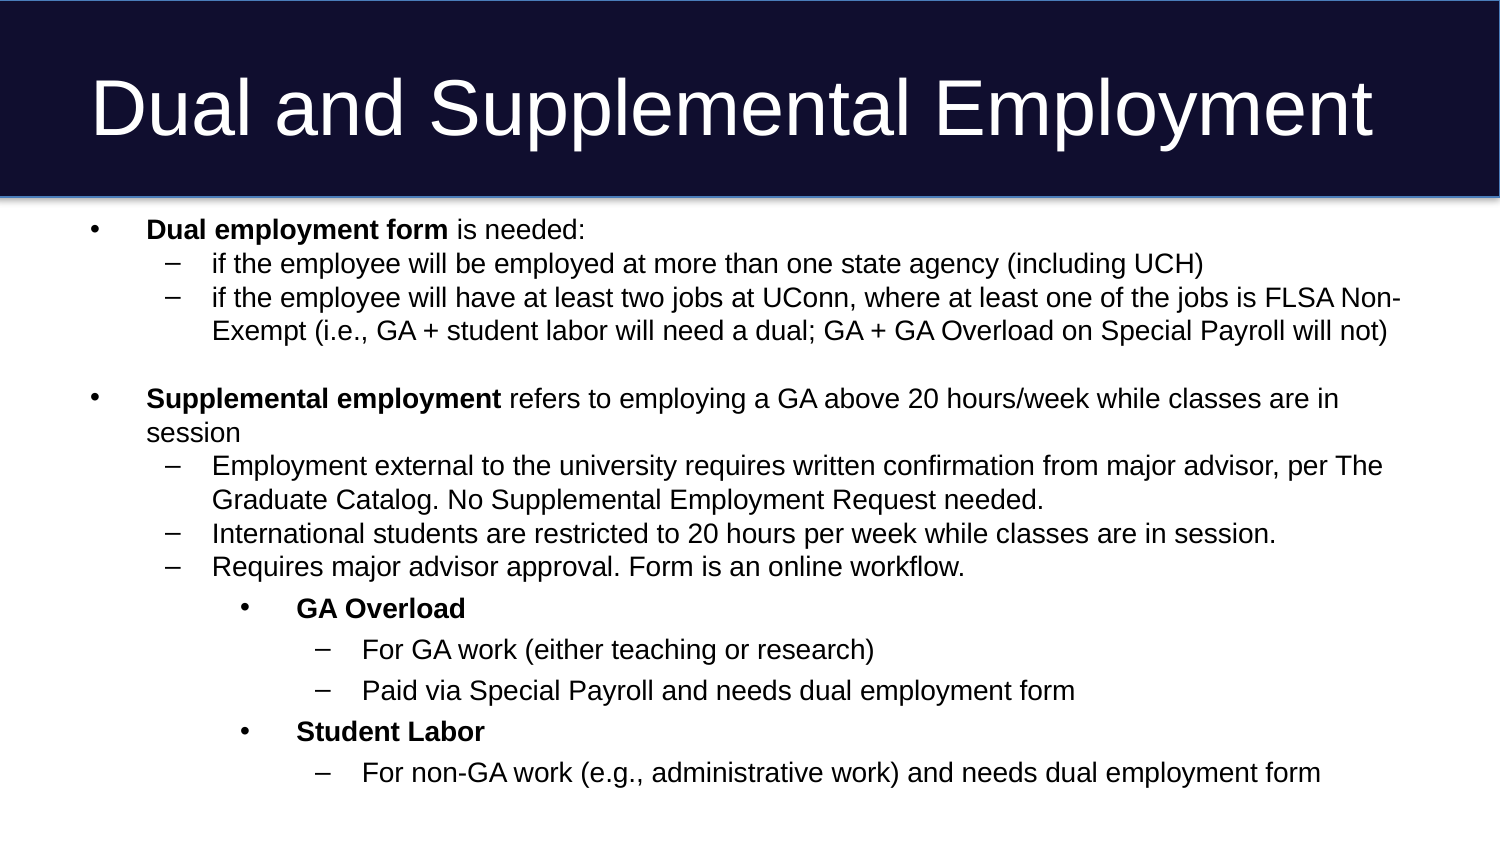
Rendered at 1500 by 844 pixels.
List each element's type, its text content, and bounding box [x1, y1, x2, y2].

title Dual and Supplemental Employment [75, 33, 1425, 175]
list Dual employment form is needed: if the employee will be employed at more than one state agency (including UCH) if the employee will have at least two jobs at UConn, where at least one of the jobs is FLSA Non-Exempt (i.e., GA + student labor will need a dual; GA + GA Overload on Special Payroll will not) Supplemental employment refers to employing a GA above 20 hours/week while classes are in session Employment external to the university requires written confirmation from major advisor, per The Graduate Catalog. No Supplemental Employment Request needed. International students are restricted to 20 hours per week while classes are in session. Requires major advisor approval. Form is an online workflow. GA Overload For GA work (either teaching or research) Paid via Special Payroll and needs dual employment form Student Labor For non-GA work (e.g., administrative work) and needs dual employment form [75, 204, 1425, 761]
